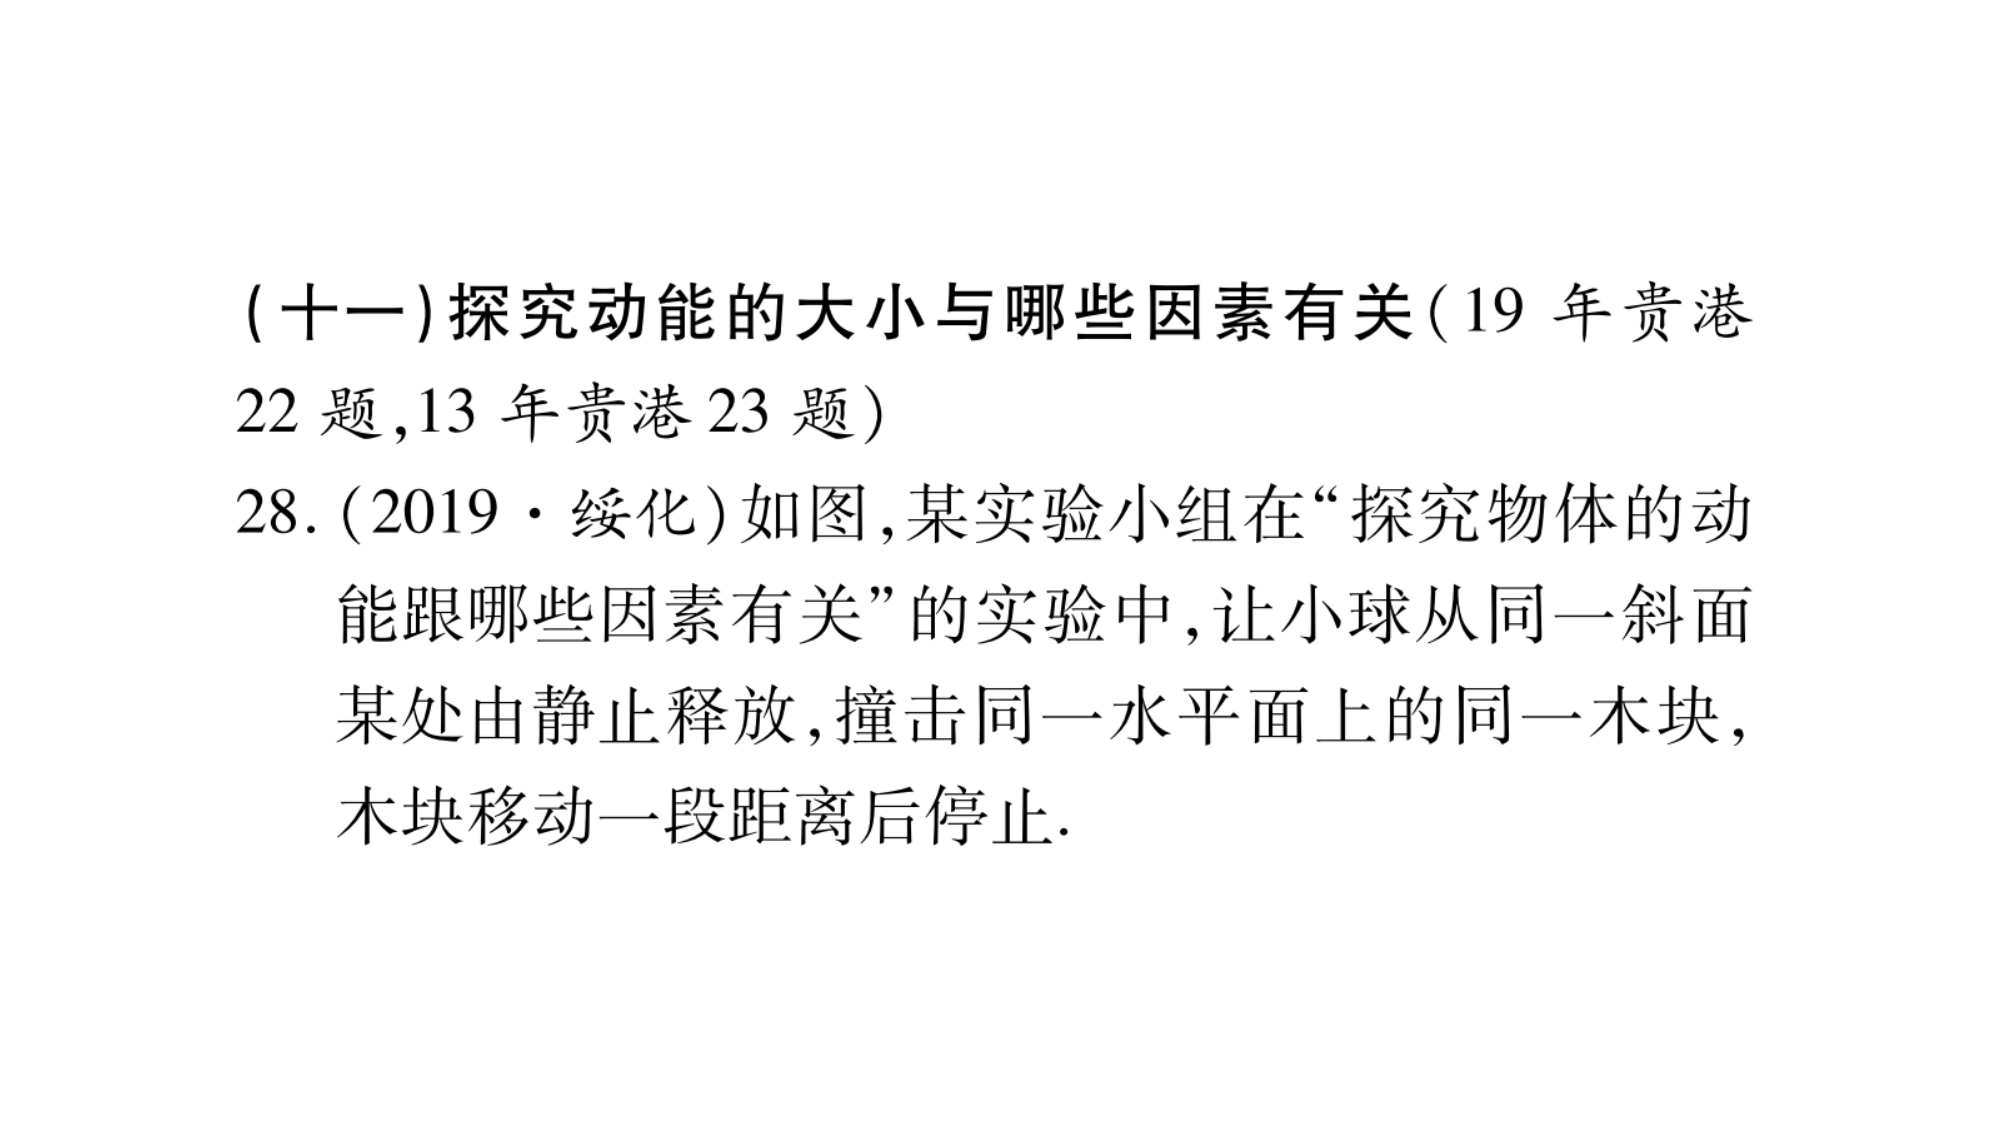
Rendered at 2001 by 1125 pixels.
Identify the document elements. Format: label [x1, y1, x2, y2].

picture [221, 259, 1779, 866]
